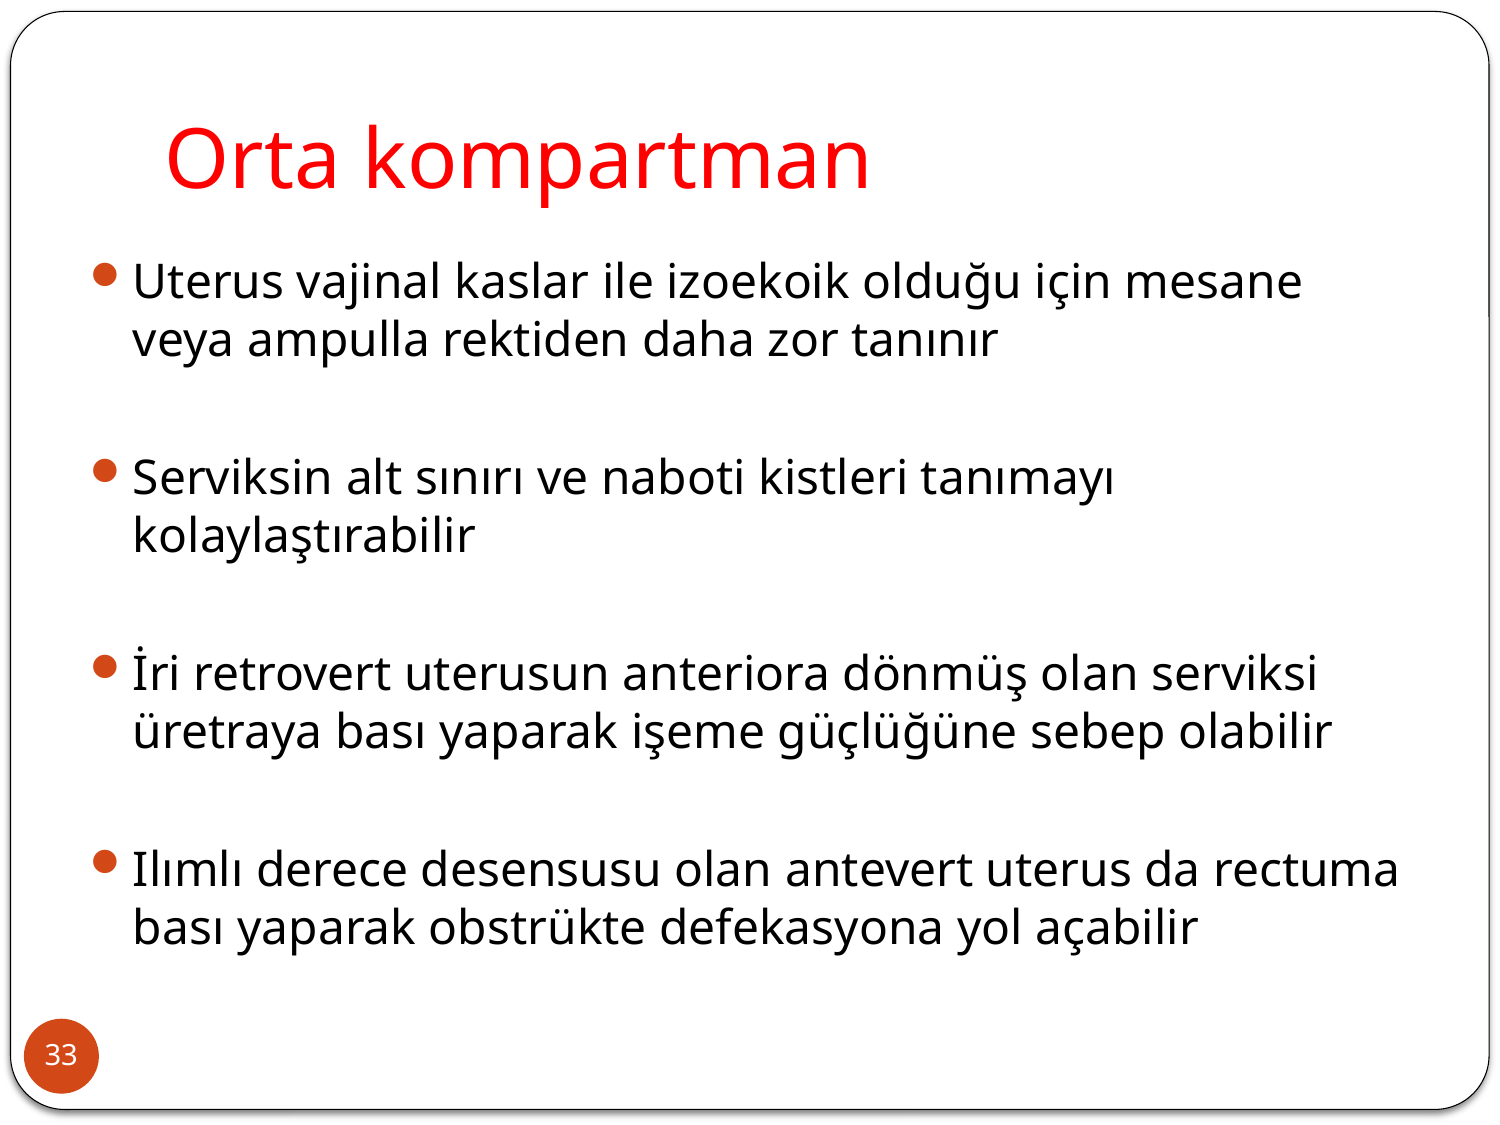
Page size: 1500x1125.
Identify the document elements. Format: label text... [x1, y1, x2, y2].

title Orta kompartman [150, 45, 1425, 220]
slide_number 33 [23, 1018, 99, 1094]
list Uterus vajinal kaslar ile izoekoik olduğu için mesane veya ampulla rektiden daha zor tanınır Serviksin alt sınırı ve naboti kistleri tanımayı kolaylaştırabilir İri retrovert uterusun anteriora dönmüş olan serviksi üretraya bası yaparak işeme güçlüğüne sebep olabilir Ilımlı derece desensusu olan antevert uterus da rectuma bası yaparak obstrükte defekasyona yol açabilir [75, 243, 1425, 1005]
